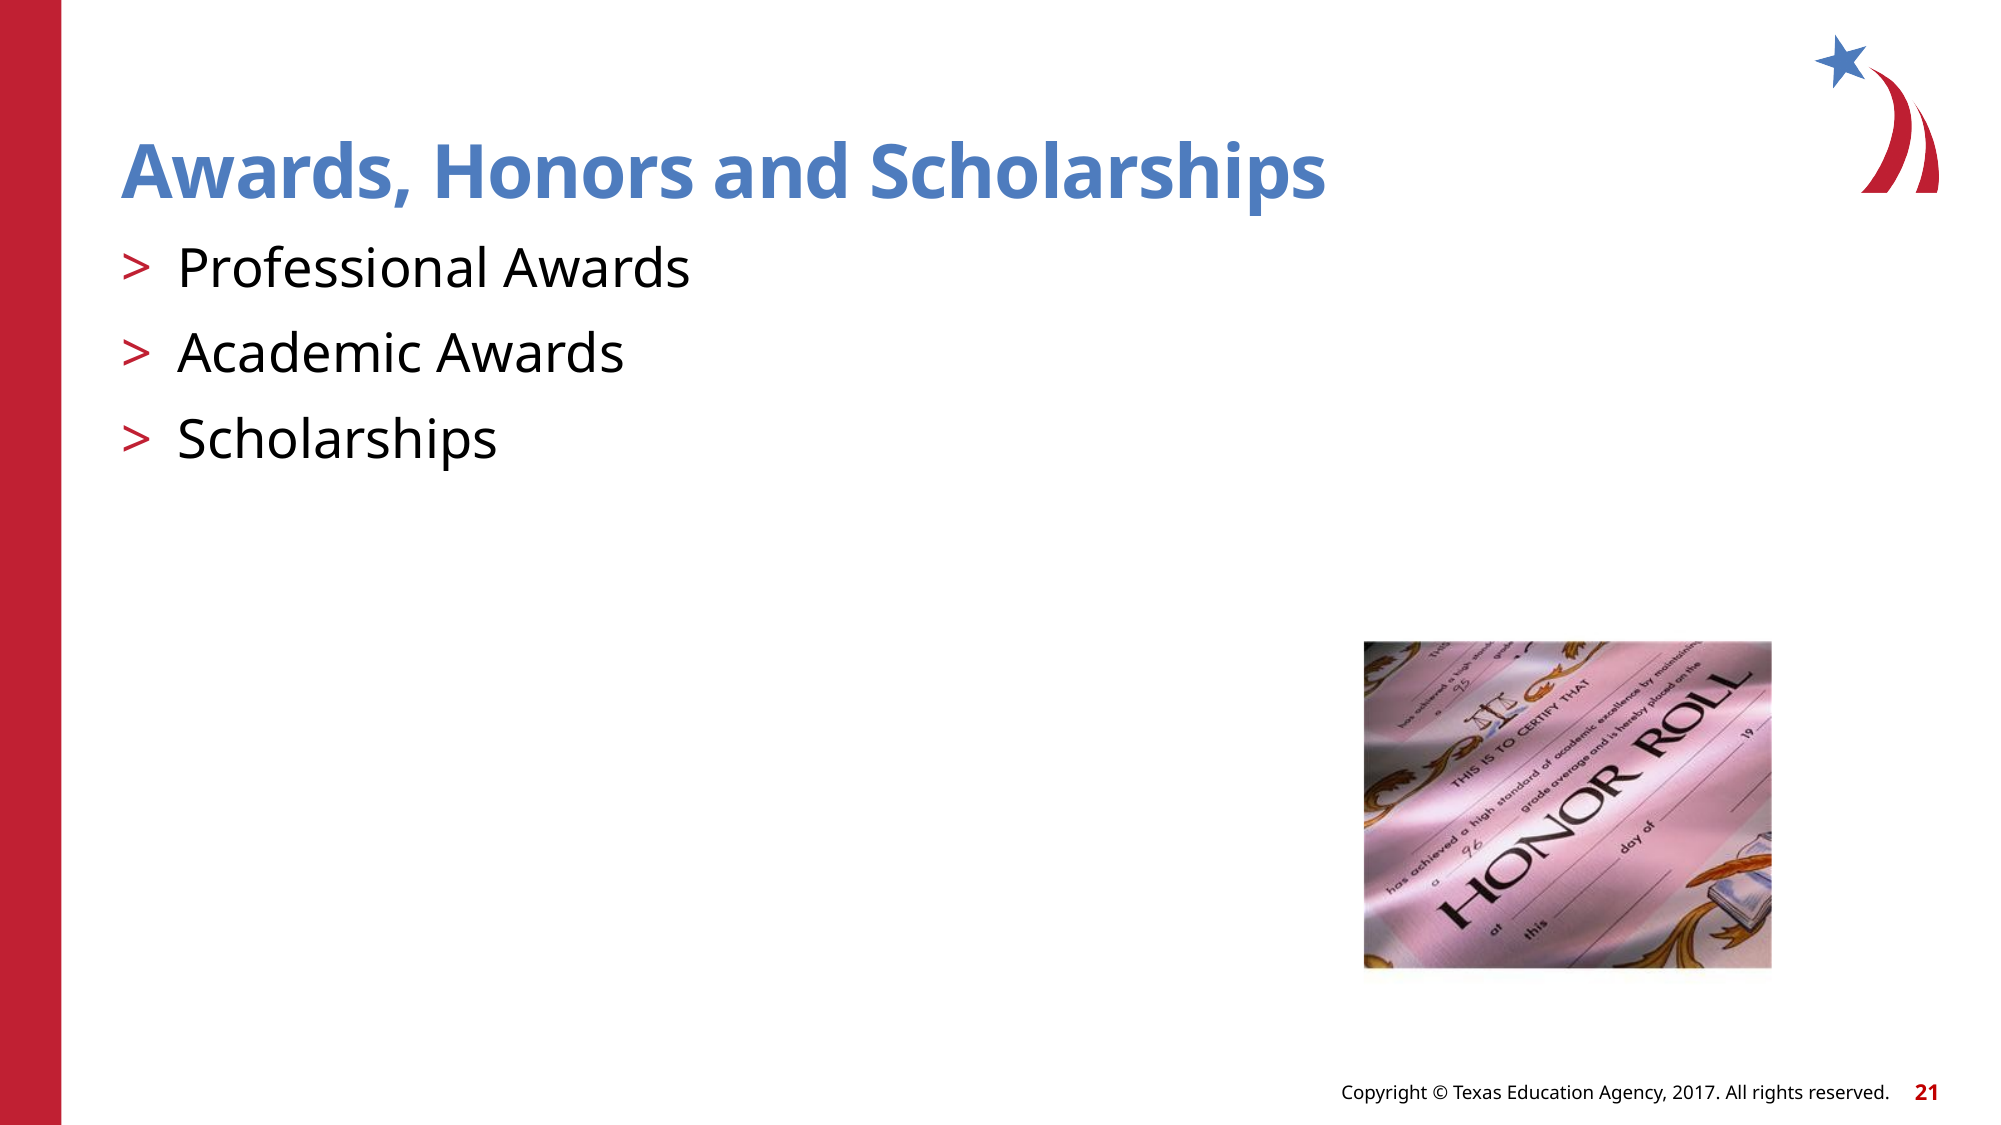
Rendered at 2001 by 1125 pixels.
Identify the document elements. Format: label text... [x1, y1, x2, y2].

list Professional Awards Academic Awards Scholarships [121, 233, 917, 1010]
text_box Awards, Honors and Scholarships [121, 71, 1772, 216]
picture [1814, 34, 1939, 193]
text_box [1363, 601, 1772, 1010]
